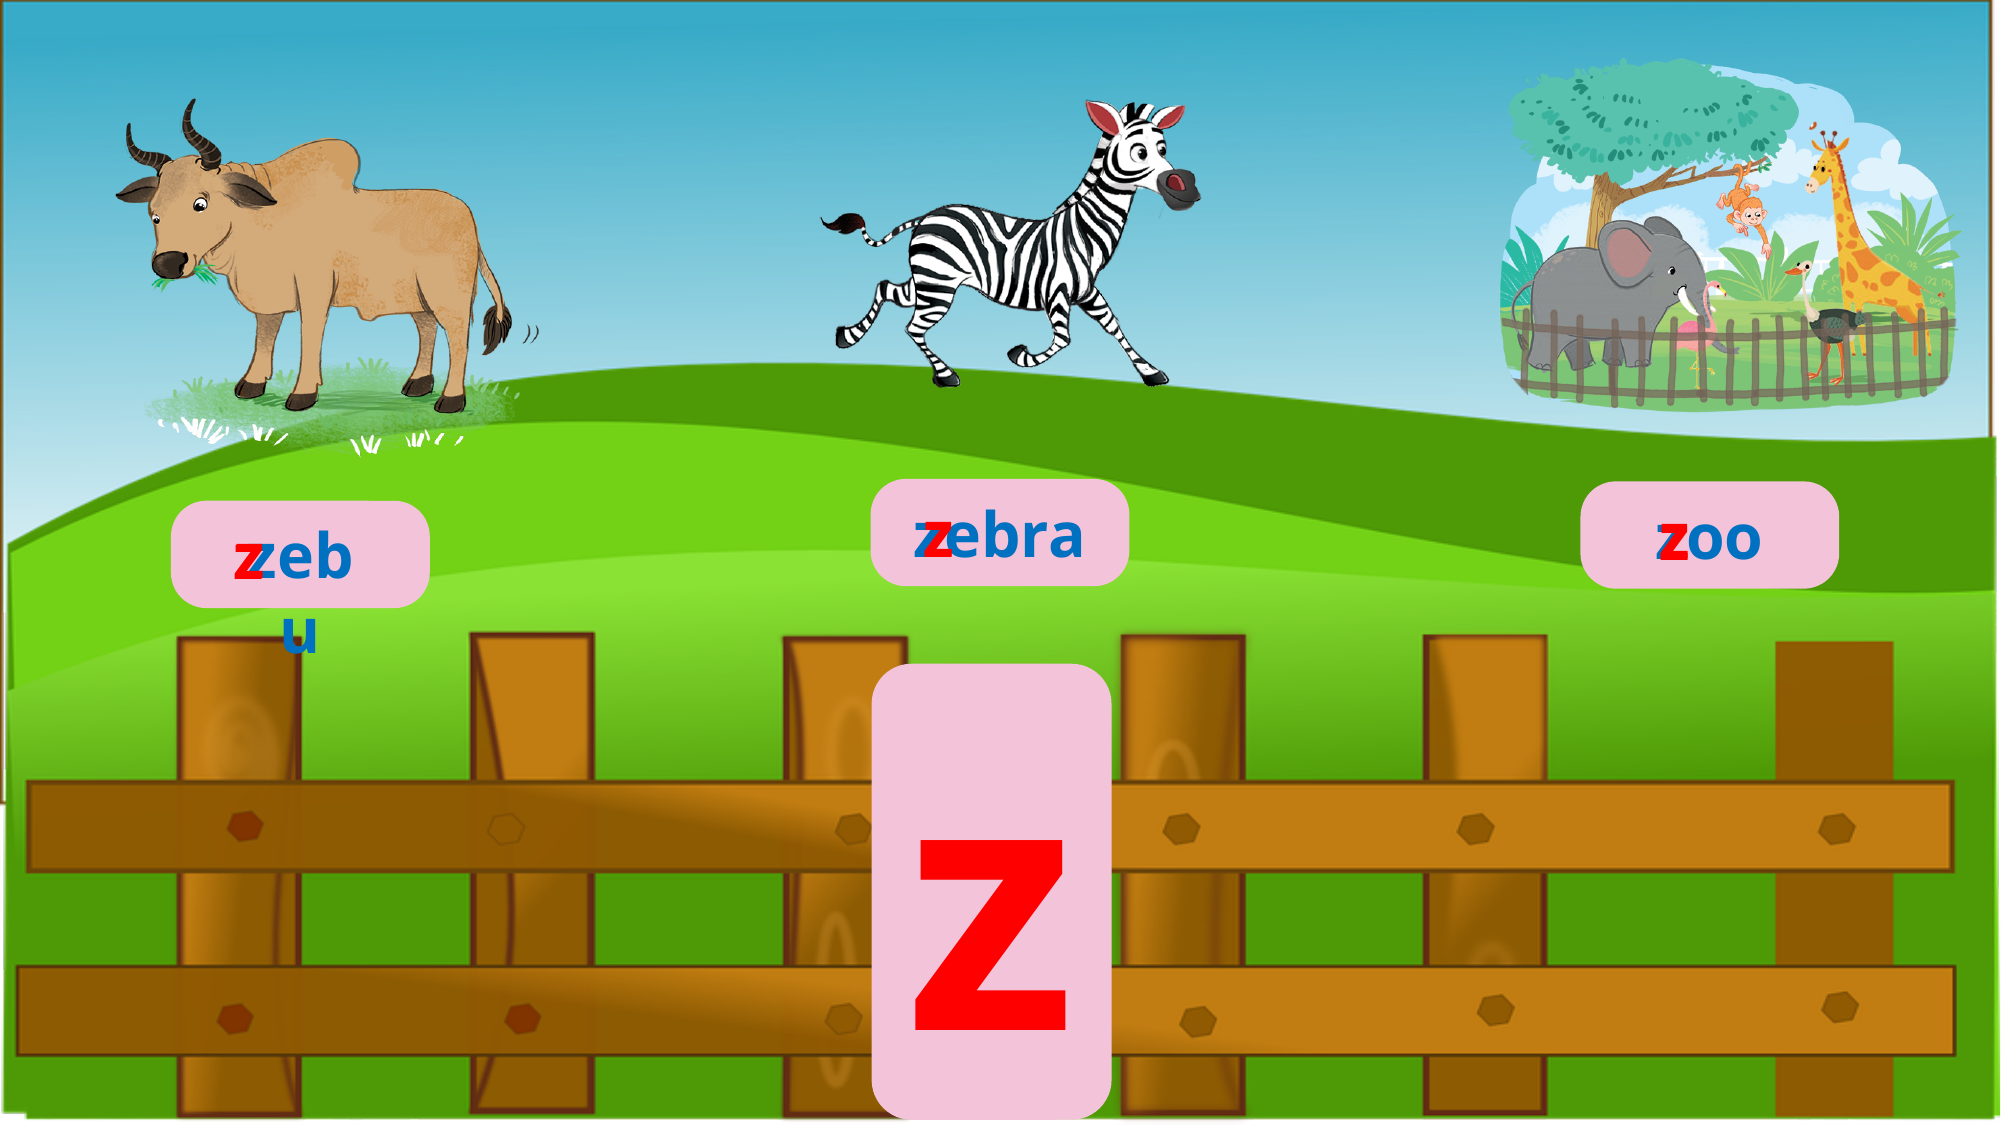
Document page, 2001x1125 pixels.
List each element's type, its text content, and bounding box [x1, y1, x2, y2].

text_box z [871, 663, 1112, 1120]
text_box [171, 501, 429, 608]
picture [0, 0, 2001, 1125]
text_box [1581, 482, 1839, 588]
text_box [871, 479, 1129, 586]
